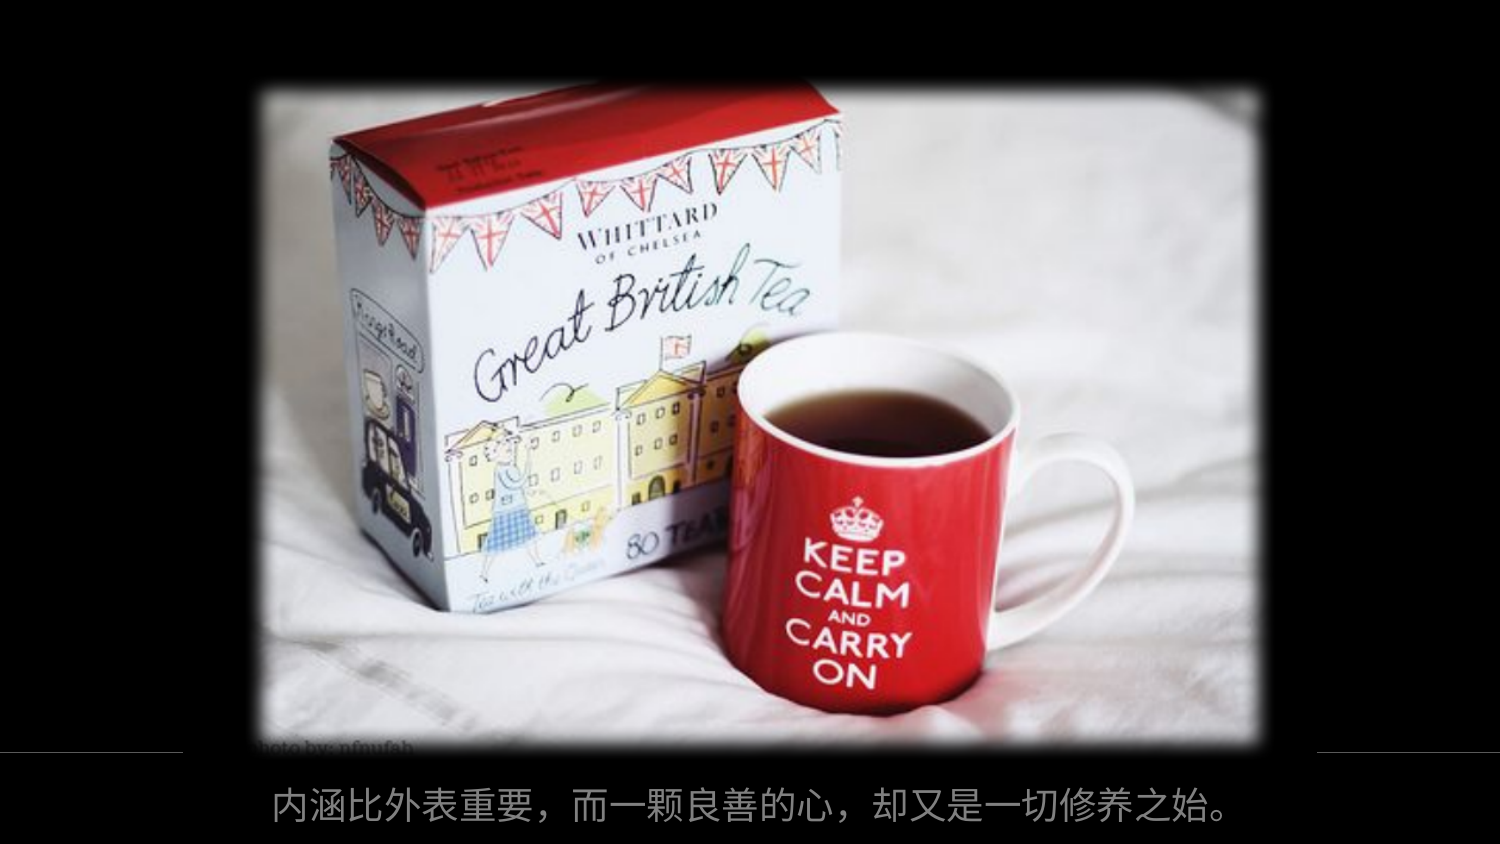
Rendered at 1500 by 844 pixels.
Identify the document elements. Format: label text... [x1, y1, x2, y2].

text_box 内涵比外表重要，而一颗良善的心，却又是一切修养之始。 [9, 774, 1500, 835]
picture [243, 74, 1276, 762]
